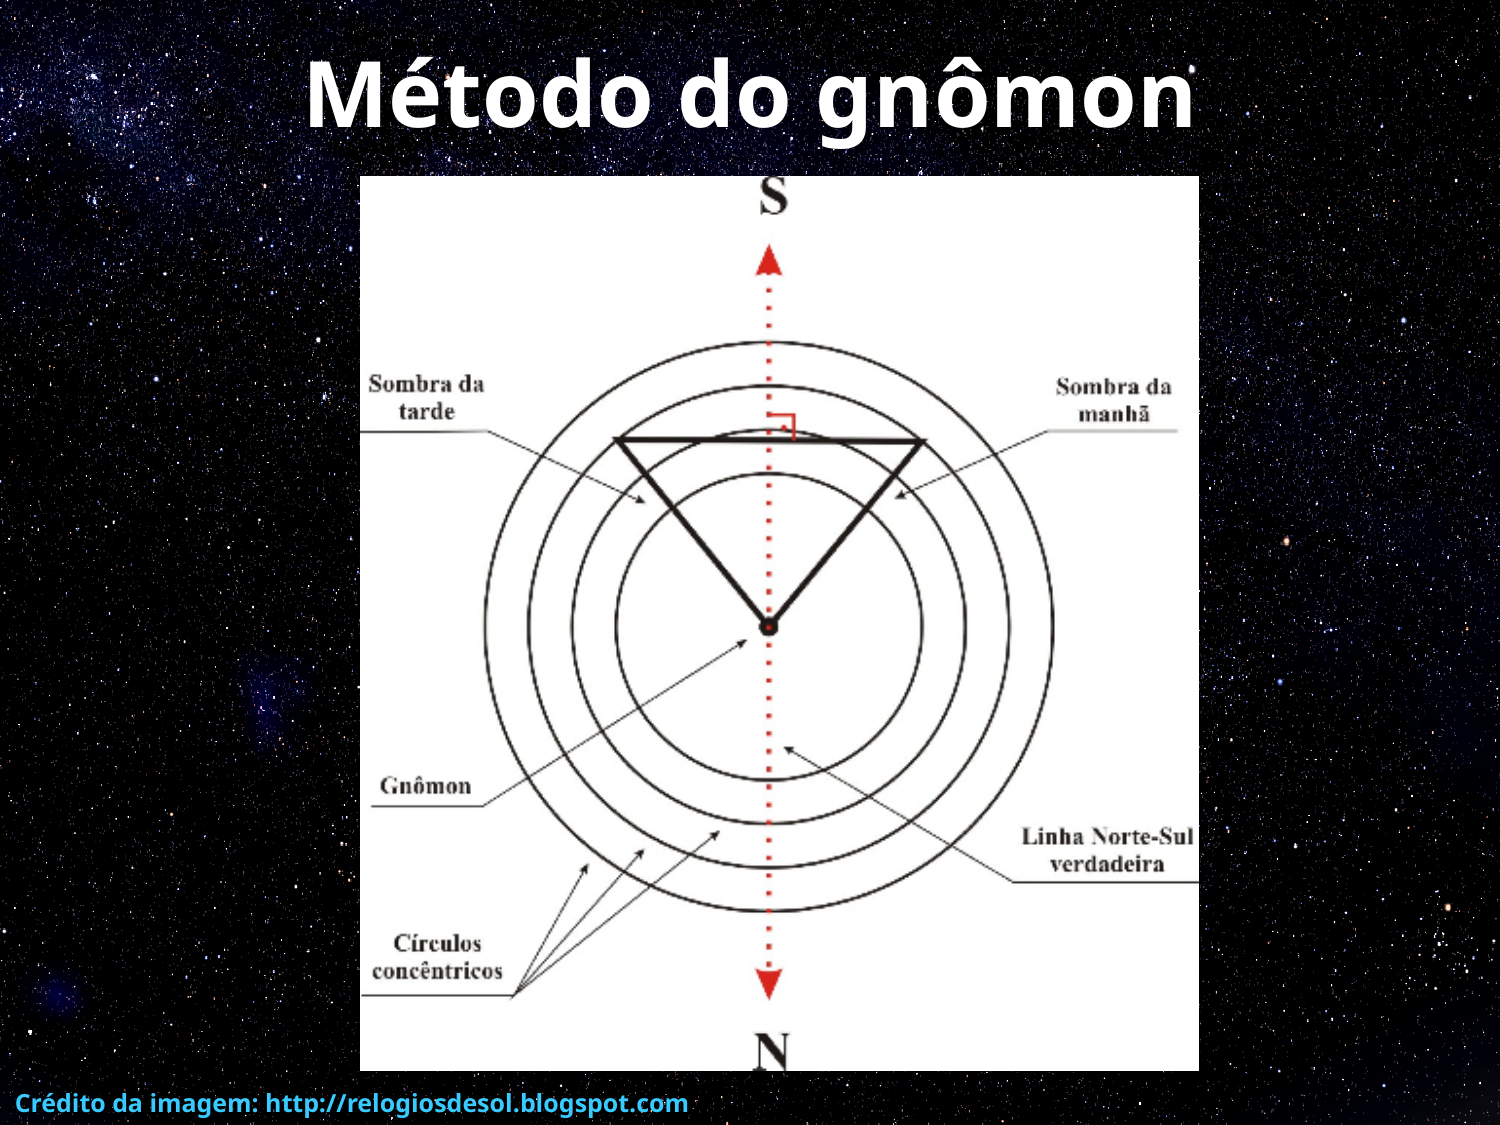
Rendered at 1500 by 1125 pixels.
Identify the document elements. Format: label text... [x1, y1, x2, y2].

picture [0, 0, 1500, 1125]
text_box Crédito da imagem: http://relogiosdesol.blogspot.com [0, 1079, 985, 1125]
title Método do gnômon [112, 0, 1389, 185]
